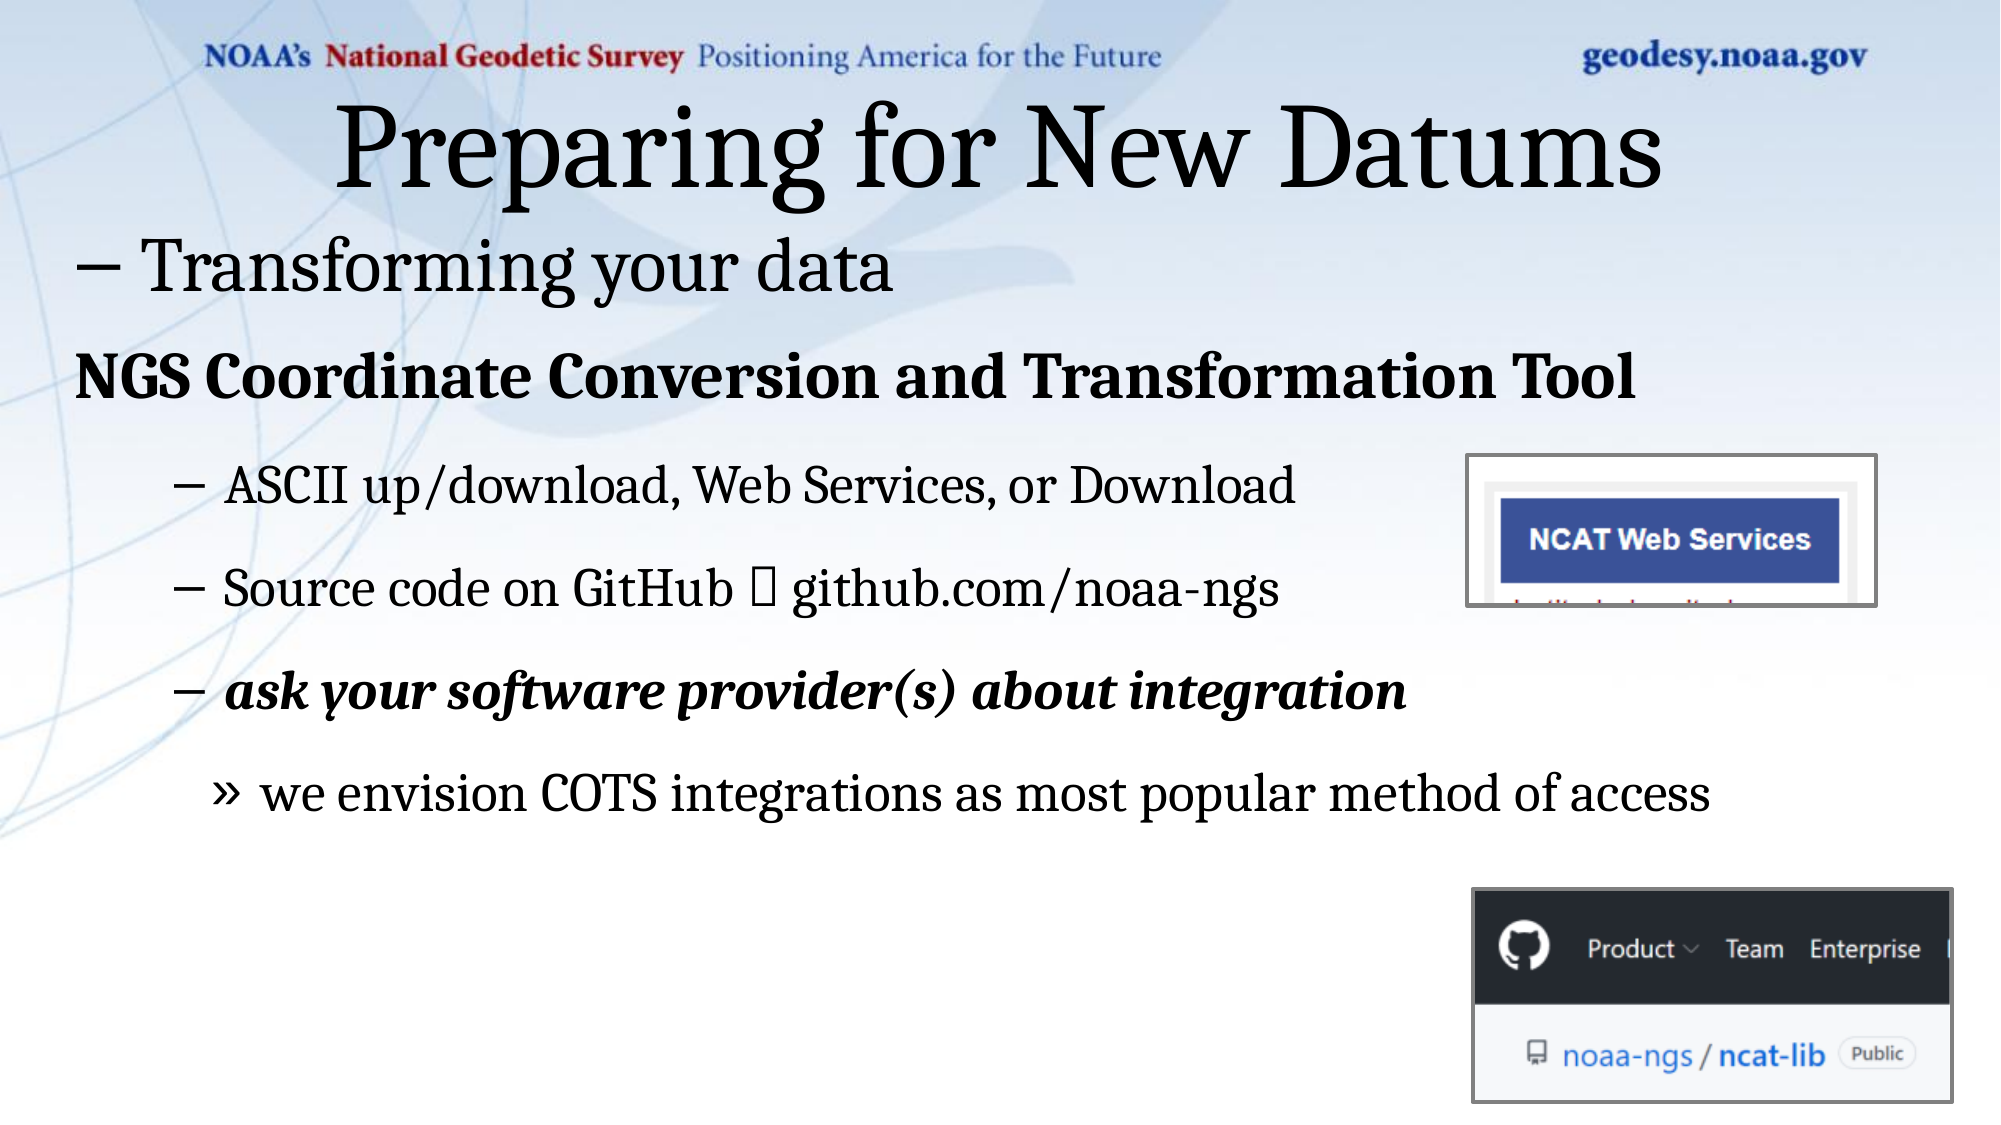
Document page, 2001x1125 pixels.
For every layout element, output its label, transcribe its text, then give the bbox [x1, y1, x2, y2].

picture [0, 0, 2001, 1125]
list Transforming your data NGS Coordinate Conversion and Transformation Tool ASCII up/download, Web Services, or Download Source code on GitHub  github.com/noaa-ngs ask your software provider(s) about integration we envision COTS integrations as most popular method of access [50, 206, 1952, 1100]
title Preparing for New Datums [249, 45, 1750, 206]
